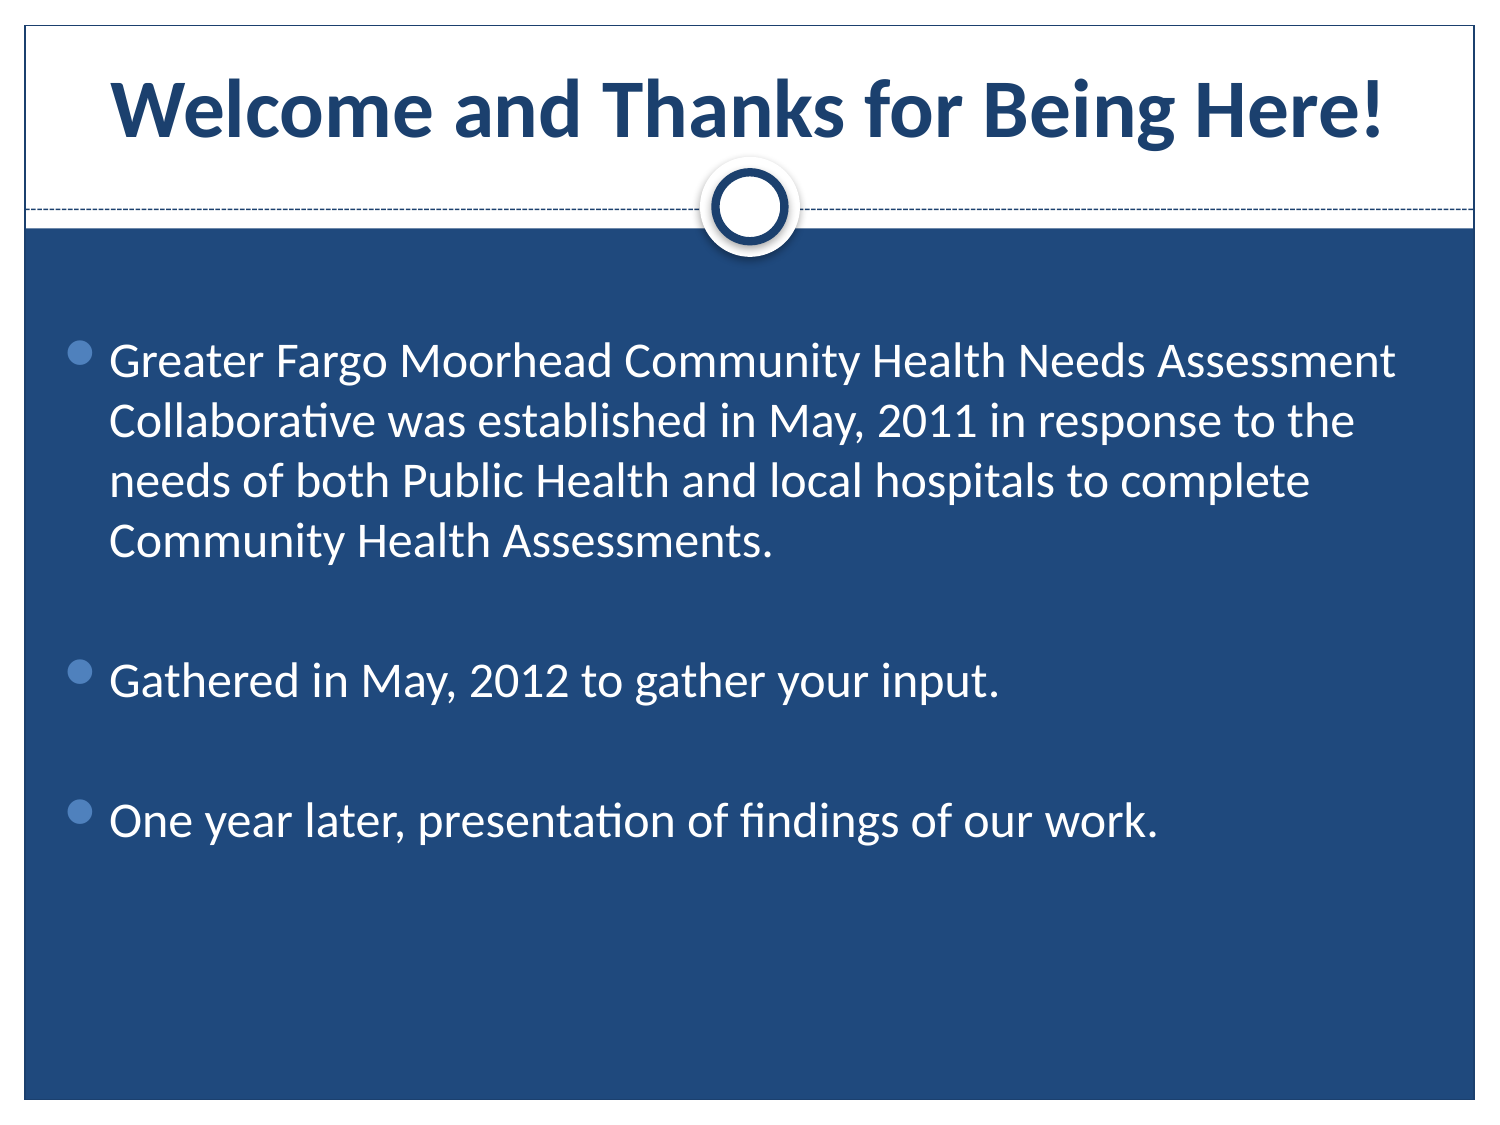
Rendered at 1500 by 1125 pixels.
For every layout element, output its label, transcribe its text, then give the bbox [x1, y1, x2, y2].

list Greater Fargo Moorhead Community Health Needs Assessment Collaborative was established in May, 2011 in response to the needs of both Public Health and local hospitals to complete Community Health Assessments. Gathered in May, 2012 to gather your input. One year later, presentation of findings of our work. [49, 250, 1445, 1001]
title Welcome and Thanks for Being Here! [49, 37, 1450, 162]
